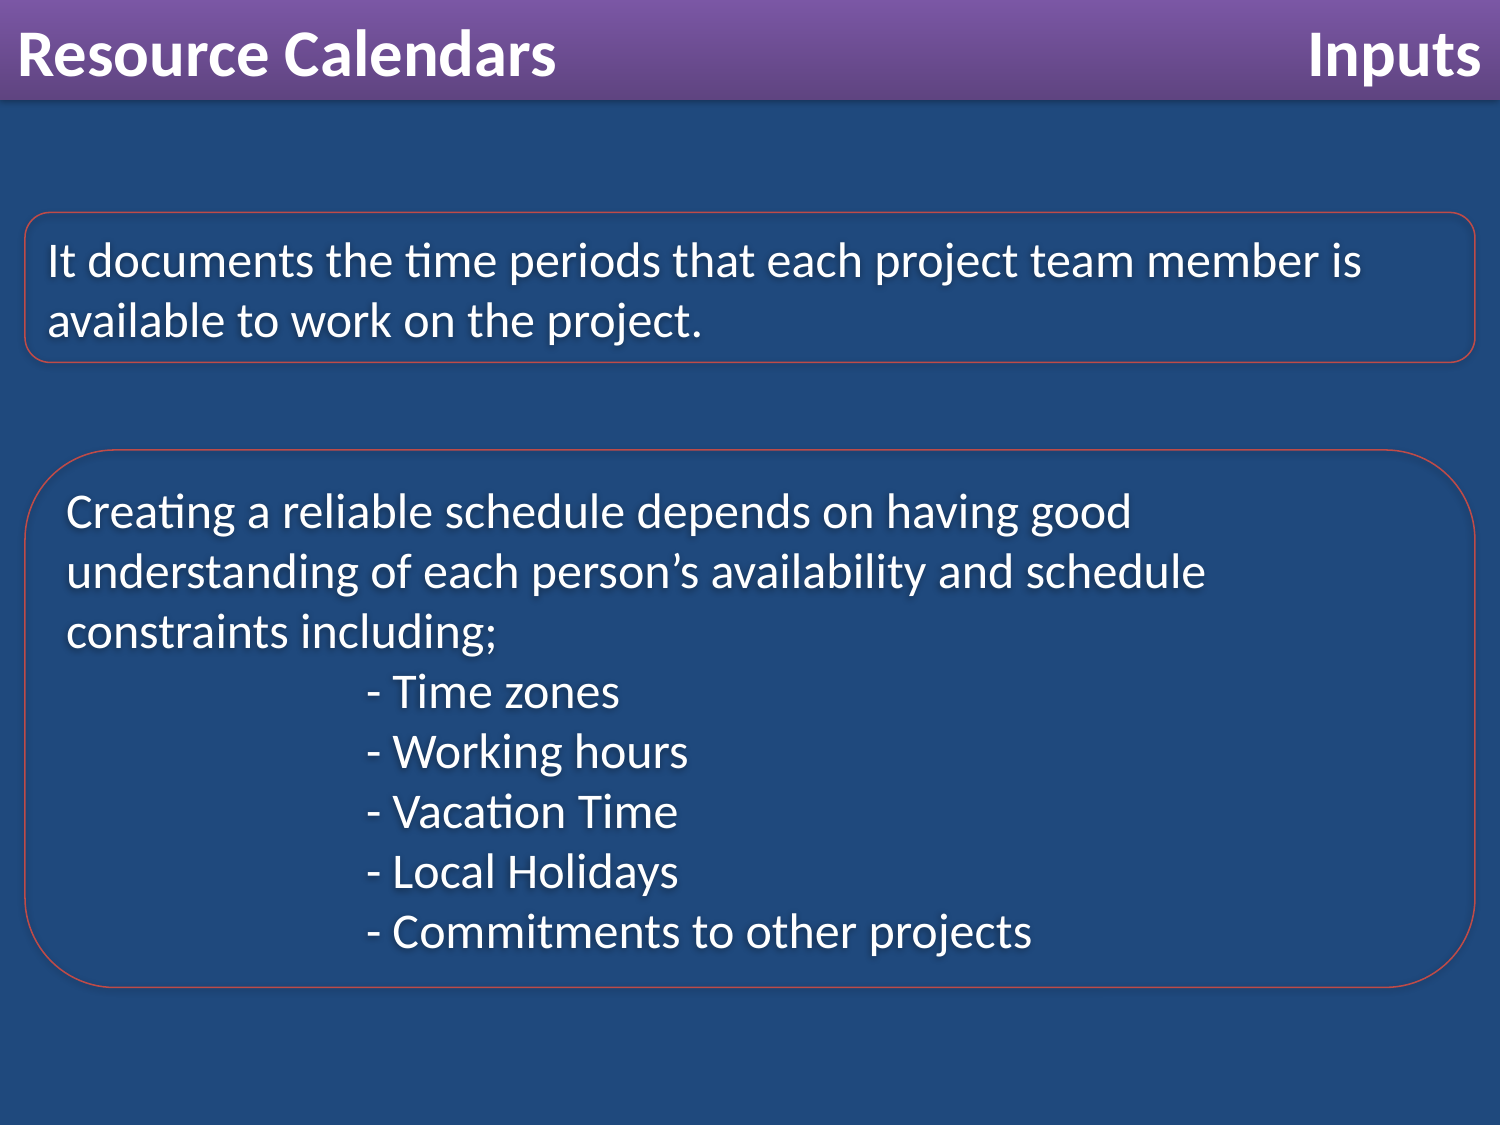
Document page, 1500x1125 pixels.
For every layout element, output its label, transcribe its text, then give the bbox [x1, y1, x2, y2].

text_box It documents the time periods that each project team member is available to work on the project. [24, 211, 1476, 364]
text_box Resource Calendars Inputs [0, 0, 1500, 100]
text_box Creating a reliable schedule depends on having good understanding of each person’s availability and schedule constraints including; - Time zones - Working hours - Vacation Time - Local Holidays - Commitments to other projects [24, 449, 1476, 989]
